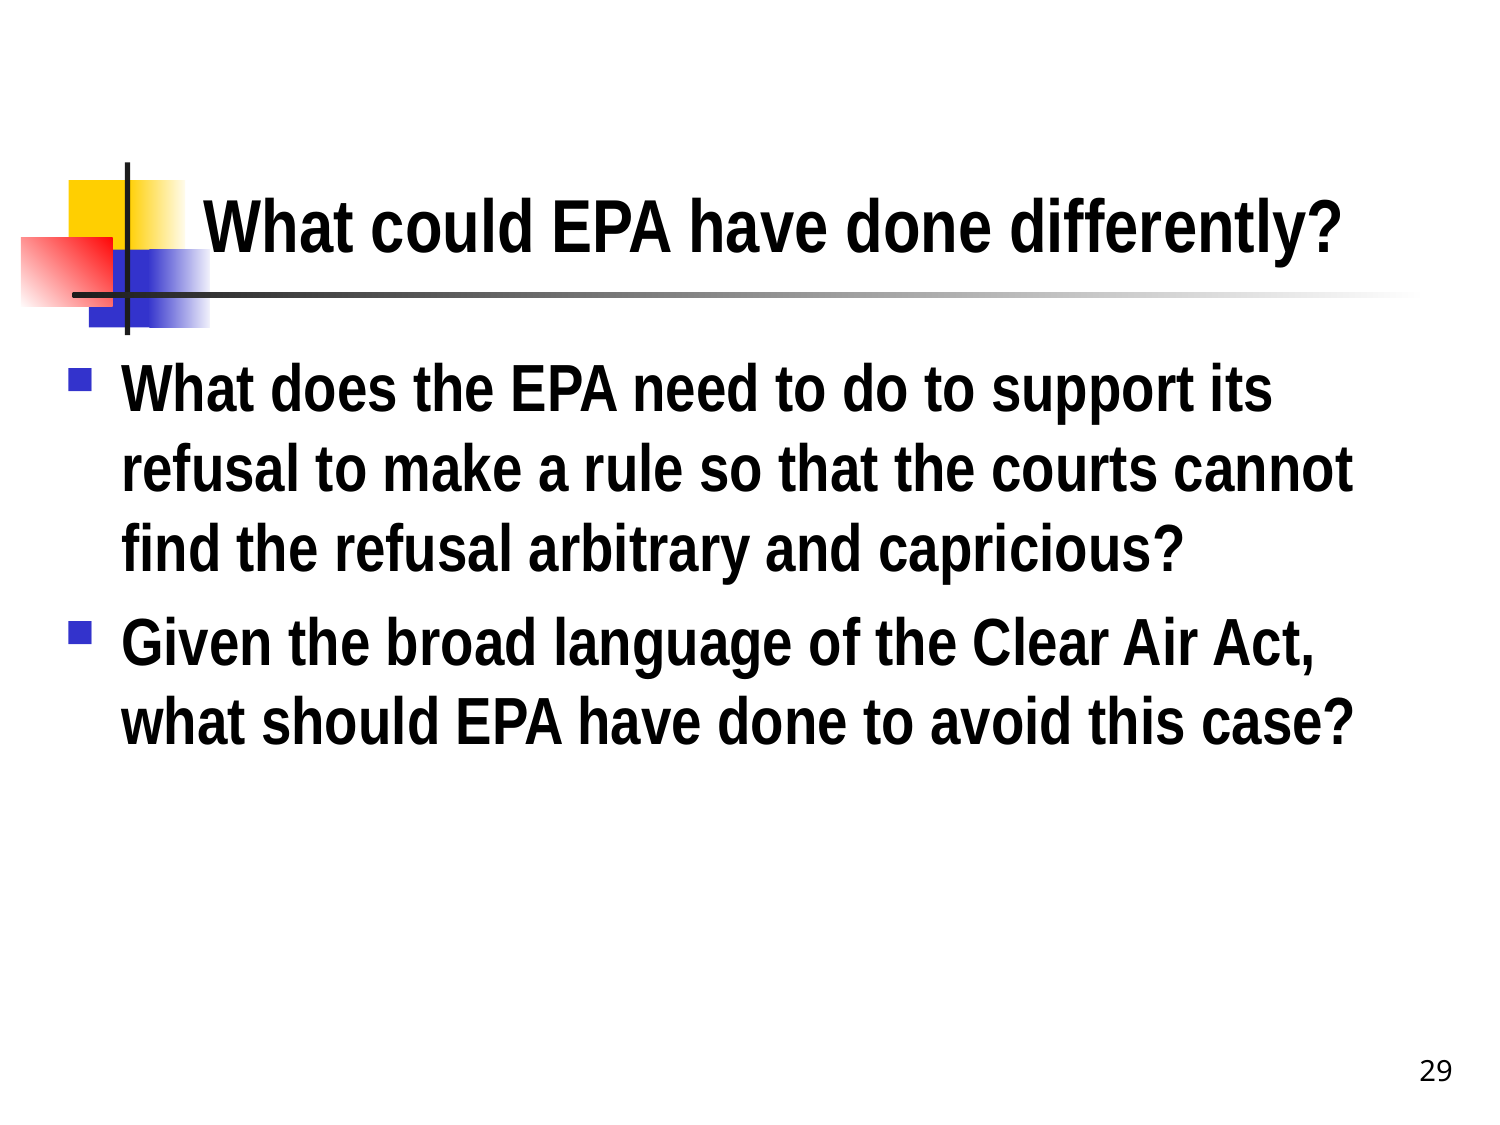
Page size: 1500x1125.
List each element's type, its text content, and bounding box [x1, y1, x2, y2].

slide_number 29 [1155, 1024, 1468, 1100]
title What could EPA have done differently? [188, 35, 1468, 275]
list What does the EPA need to do to support its refusal to make a rule so that the courts cannot find the refusal arbitrary and capricious? Given the broad language of the Clear Air Act, what should EPA have done to avoid this case? [50, 337, 1450, 1075]
